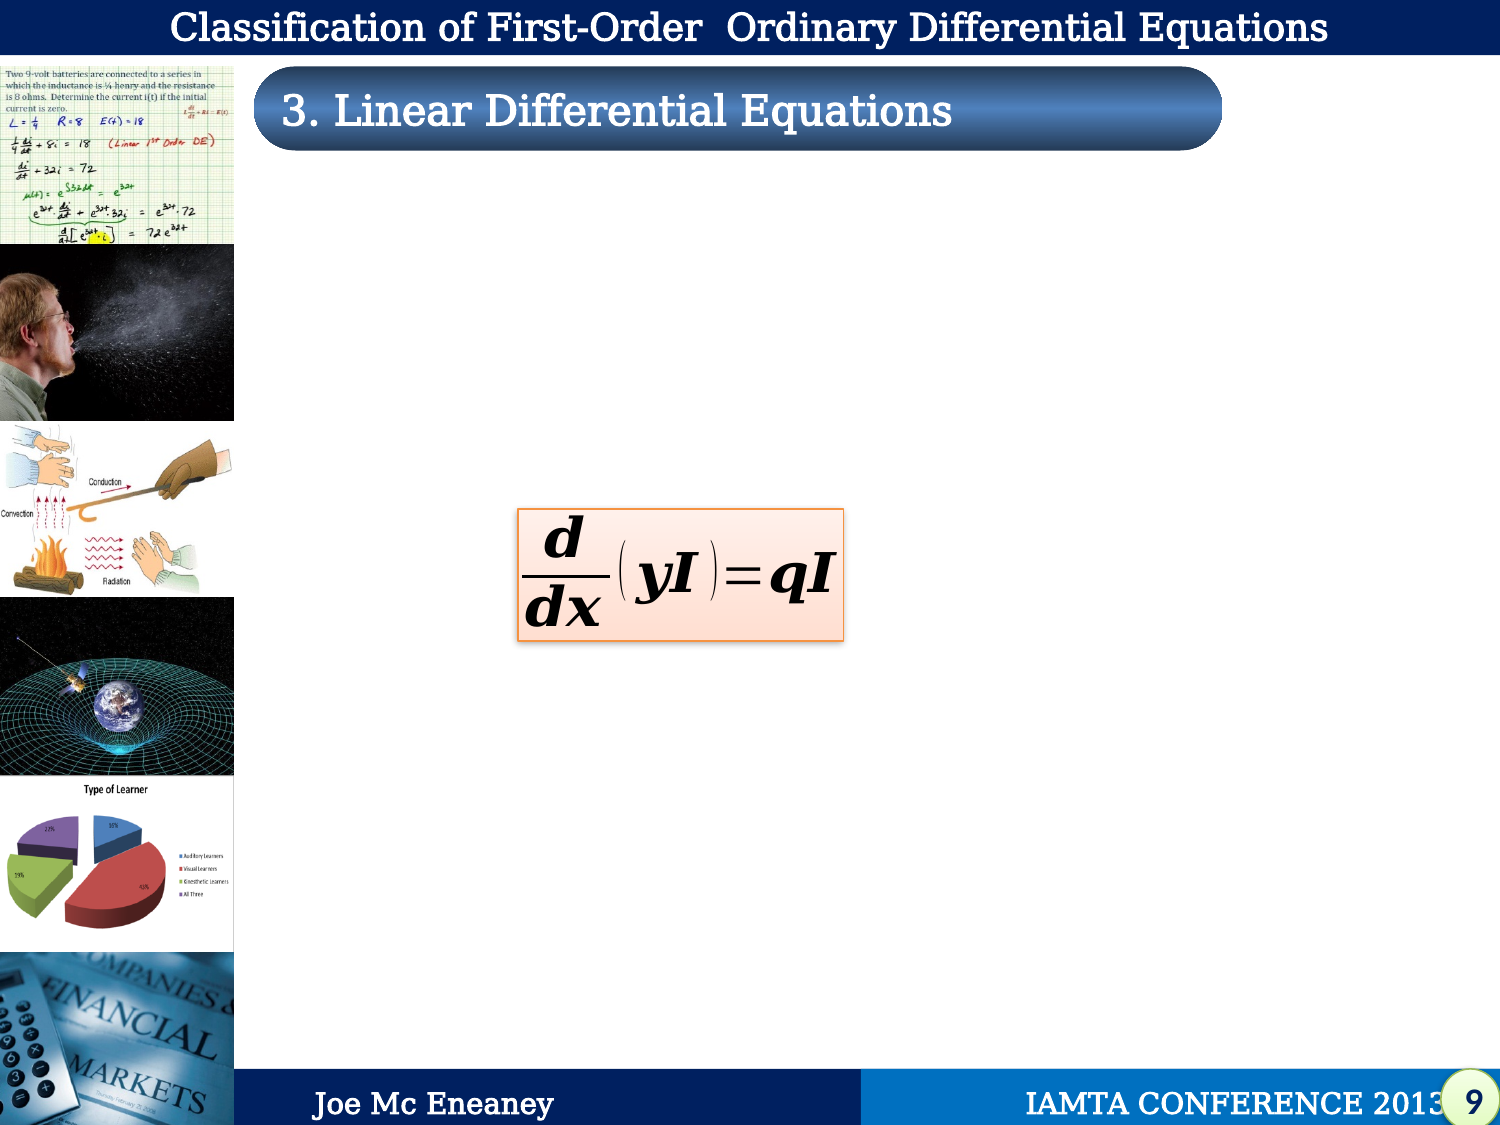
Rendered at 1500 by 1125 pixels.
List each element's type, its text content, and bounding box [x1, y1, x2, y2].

text_box 9 [1440, 1068, 1500, 1125]
text_box IAMTA CONFERENCE 2013 [860, 1068, 1457, 1125]
picture [0, 66, 235, 1125]
text_box 3. Linear Differential Equations [253, 66, 1223, 151]
text_box Joe Mc Eneaney [240, 1068, 860, 1125]
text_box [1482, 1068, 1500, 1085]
text_box Classification of First-Order Ordinary Differential Equations [0, 0, 1500, 56]
